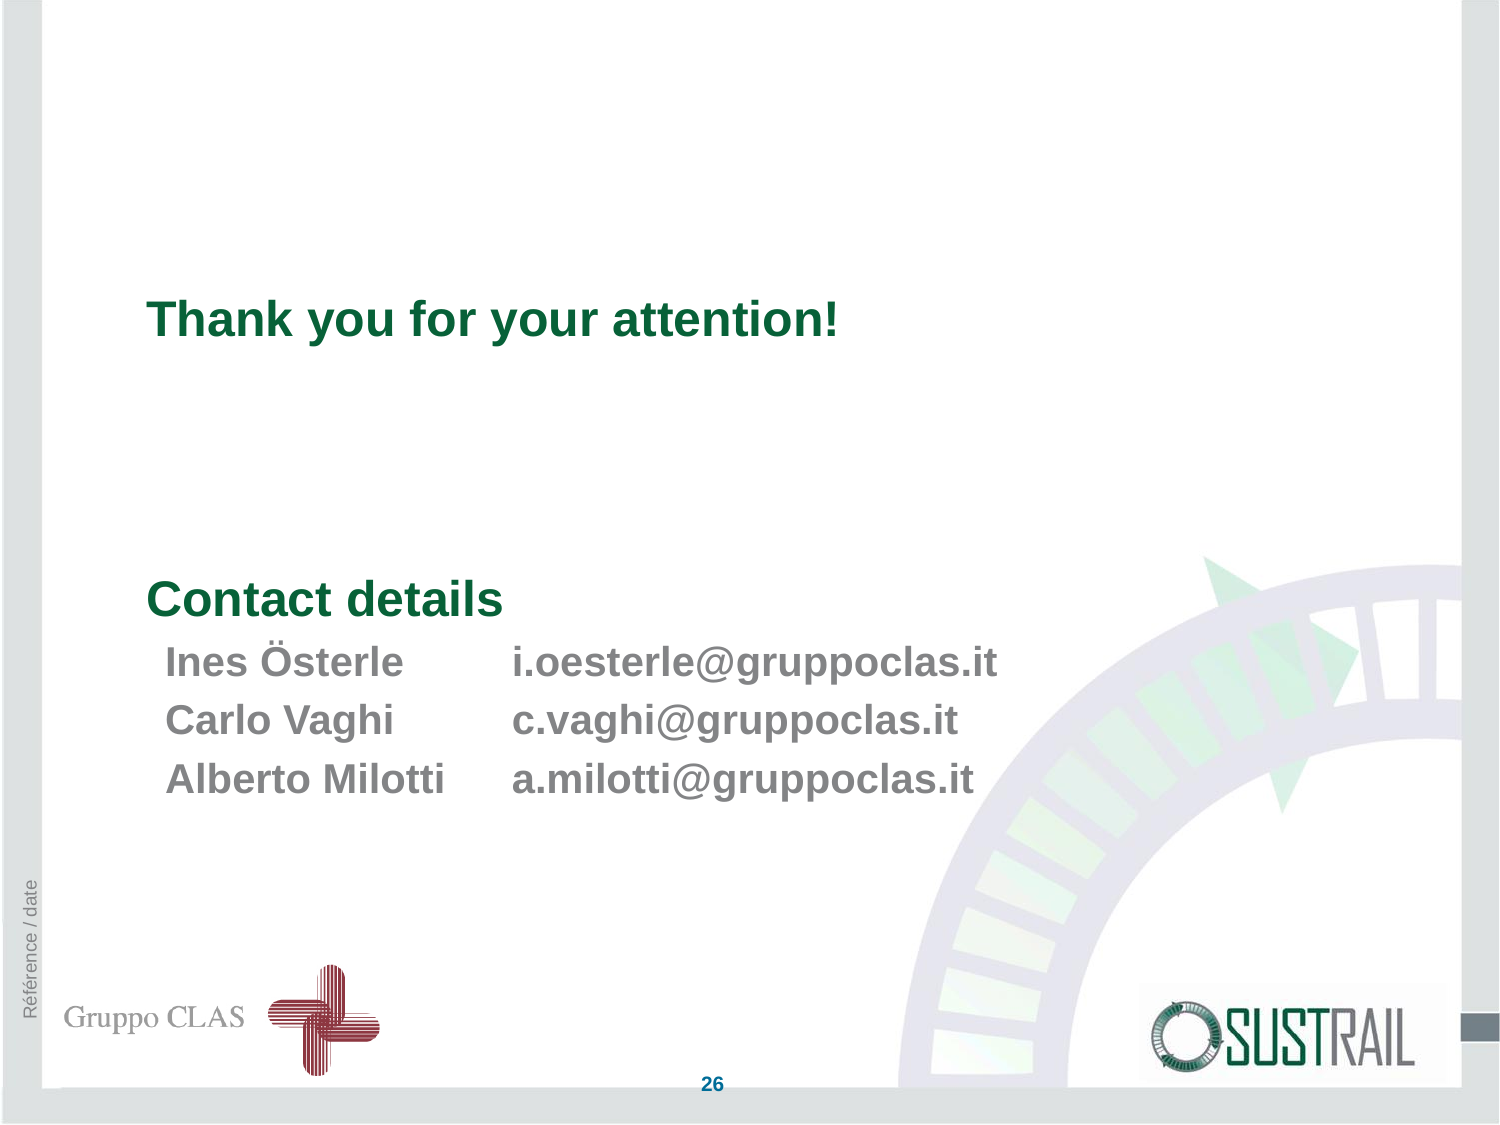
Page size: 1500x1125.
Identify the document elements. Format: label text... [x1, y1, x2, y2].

slide_number Référence / date [10, 188, 66, 1036]
list Thank you for your attention! Contact details Ines Österle i.oesterle@gruppoclas.it Carlo Vaghi c.vaghi@gruppoclas.it Alberto Milotti a.milotti@gruppoclas.it [74, 278, 1426, 858]
slide_number 26 [537, 1062, 888, 1094]
picture [0, 0, 1500, 1125]
